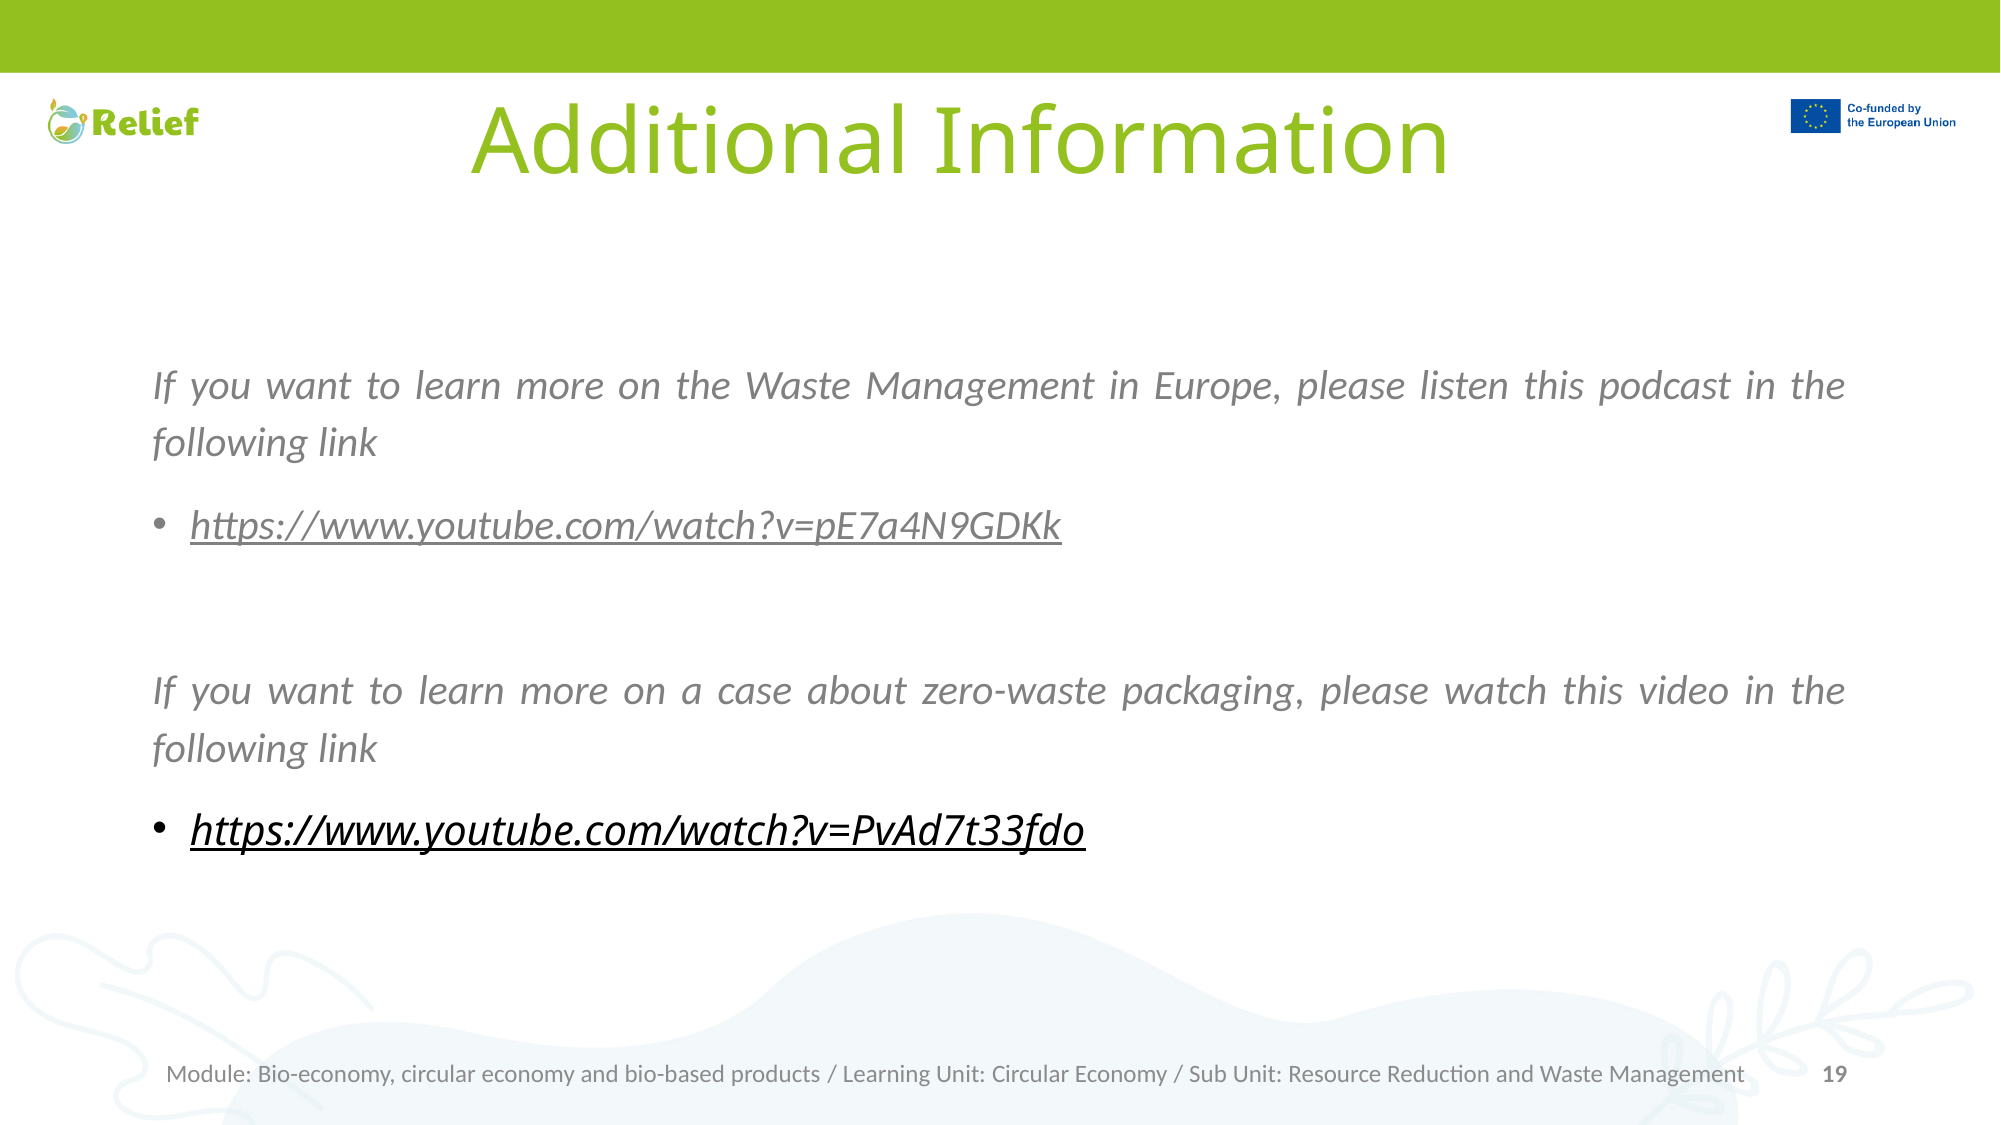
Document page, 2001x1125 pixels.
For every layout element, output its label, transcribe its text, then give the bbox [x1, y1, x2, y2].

picture [0, 0, 2001, 1125]
slide_number 19 [1787, 1042, 1863, 1103]
title Additional Information [99, 61, 1825, 227]
list If you want to learn more on the Waste Management in Europe, please listen this podcast in the following link https://www.youtube.com/watch?v=pE7a4N9GDKk If you want to learn more on a case about zero-waste packaging, please watch this video in the following link https://www.youtube.com/watch?v=PvAd7t33fdo [137, 342, 1863, 889]
footer Module: Bio-economy, circular economy and bio-based products / Learning Unit: Circular Economy / Sub Unit: Resource Reduction and Waste Management [137, 1023, 1775, 1122]
